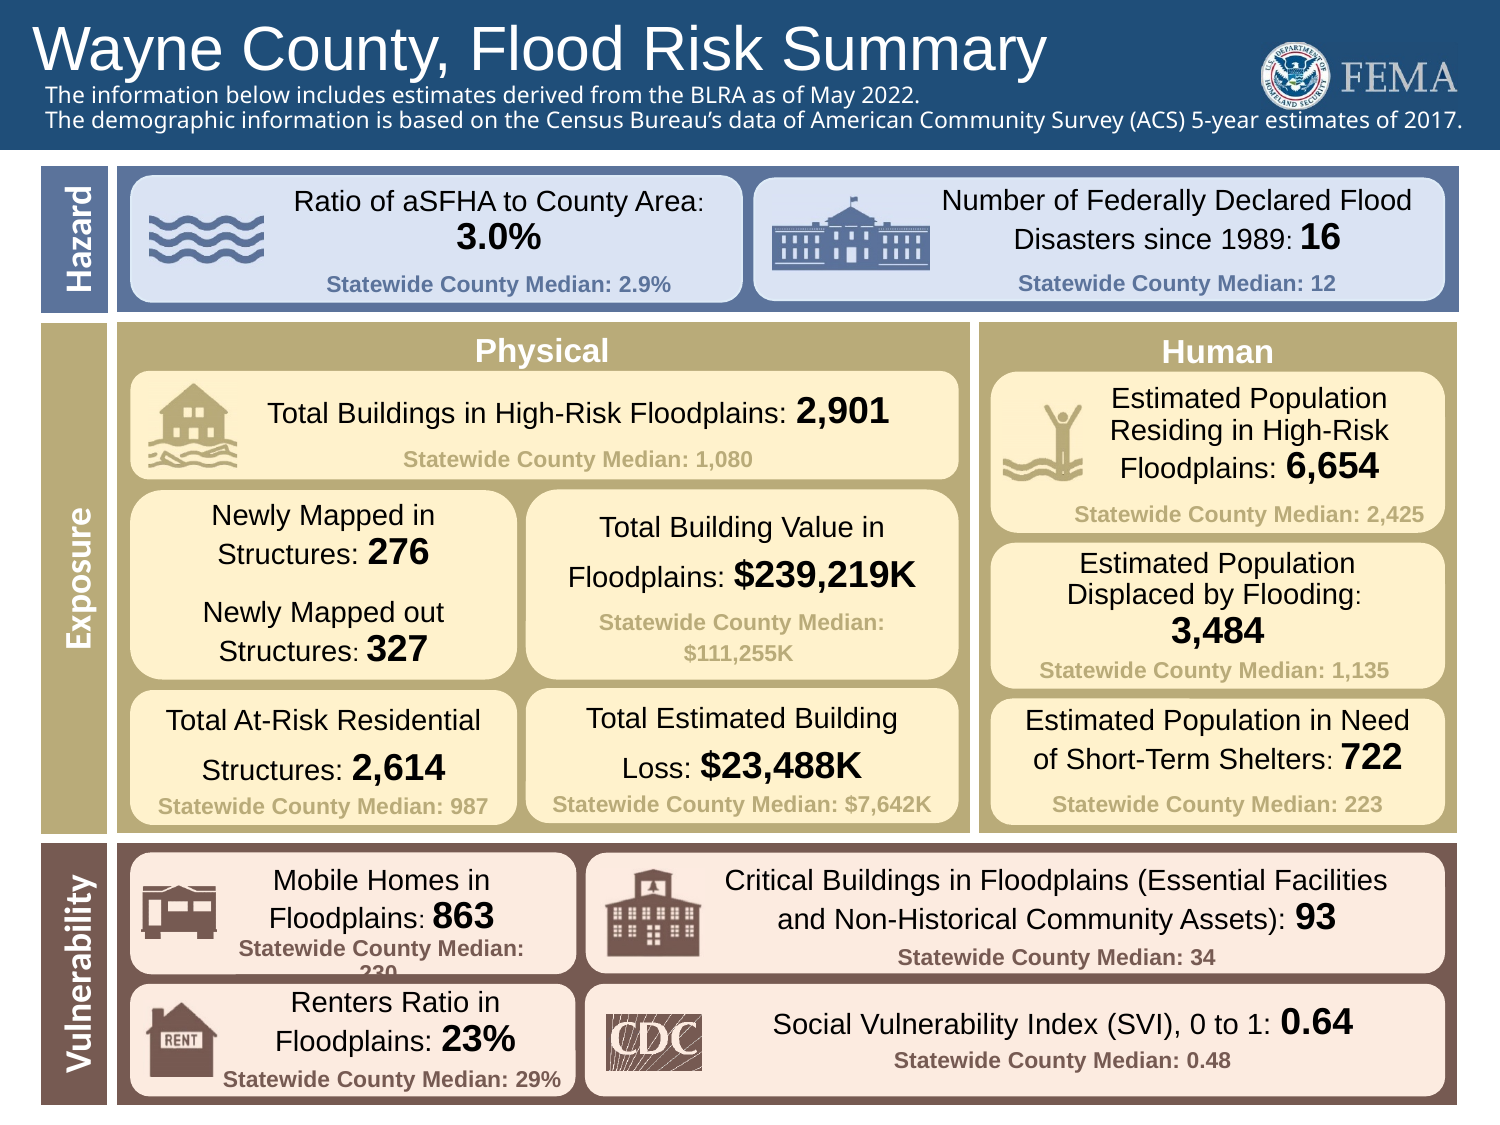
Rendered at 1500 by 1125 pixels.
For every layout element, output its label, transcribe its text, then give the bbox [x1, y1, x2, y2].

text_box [42, 167, 1458, 312]
picture [1261, 42, 1458, 110]
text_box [42, 844, 1456, 1116]
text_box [42, 318, 1456, 833]
text_box Wayne County, Flood Risk Summary The information below includes estimates derived from the BLRA as of May 2022. The demographic information is based on the Census Bureau’s data of American Community Survey (ACS) 5-year estimates of 2017. [0, 0, 1500, 150]
